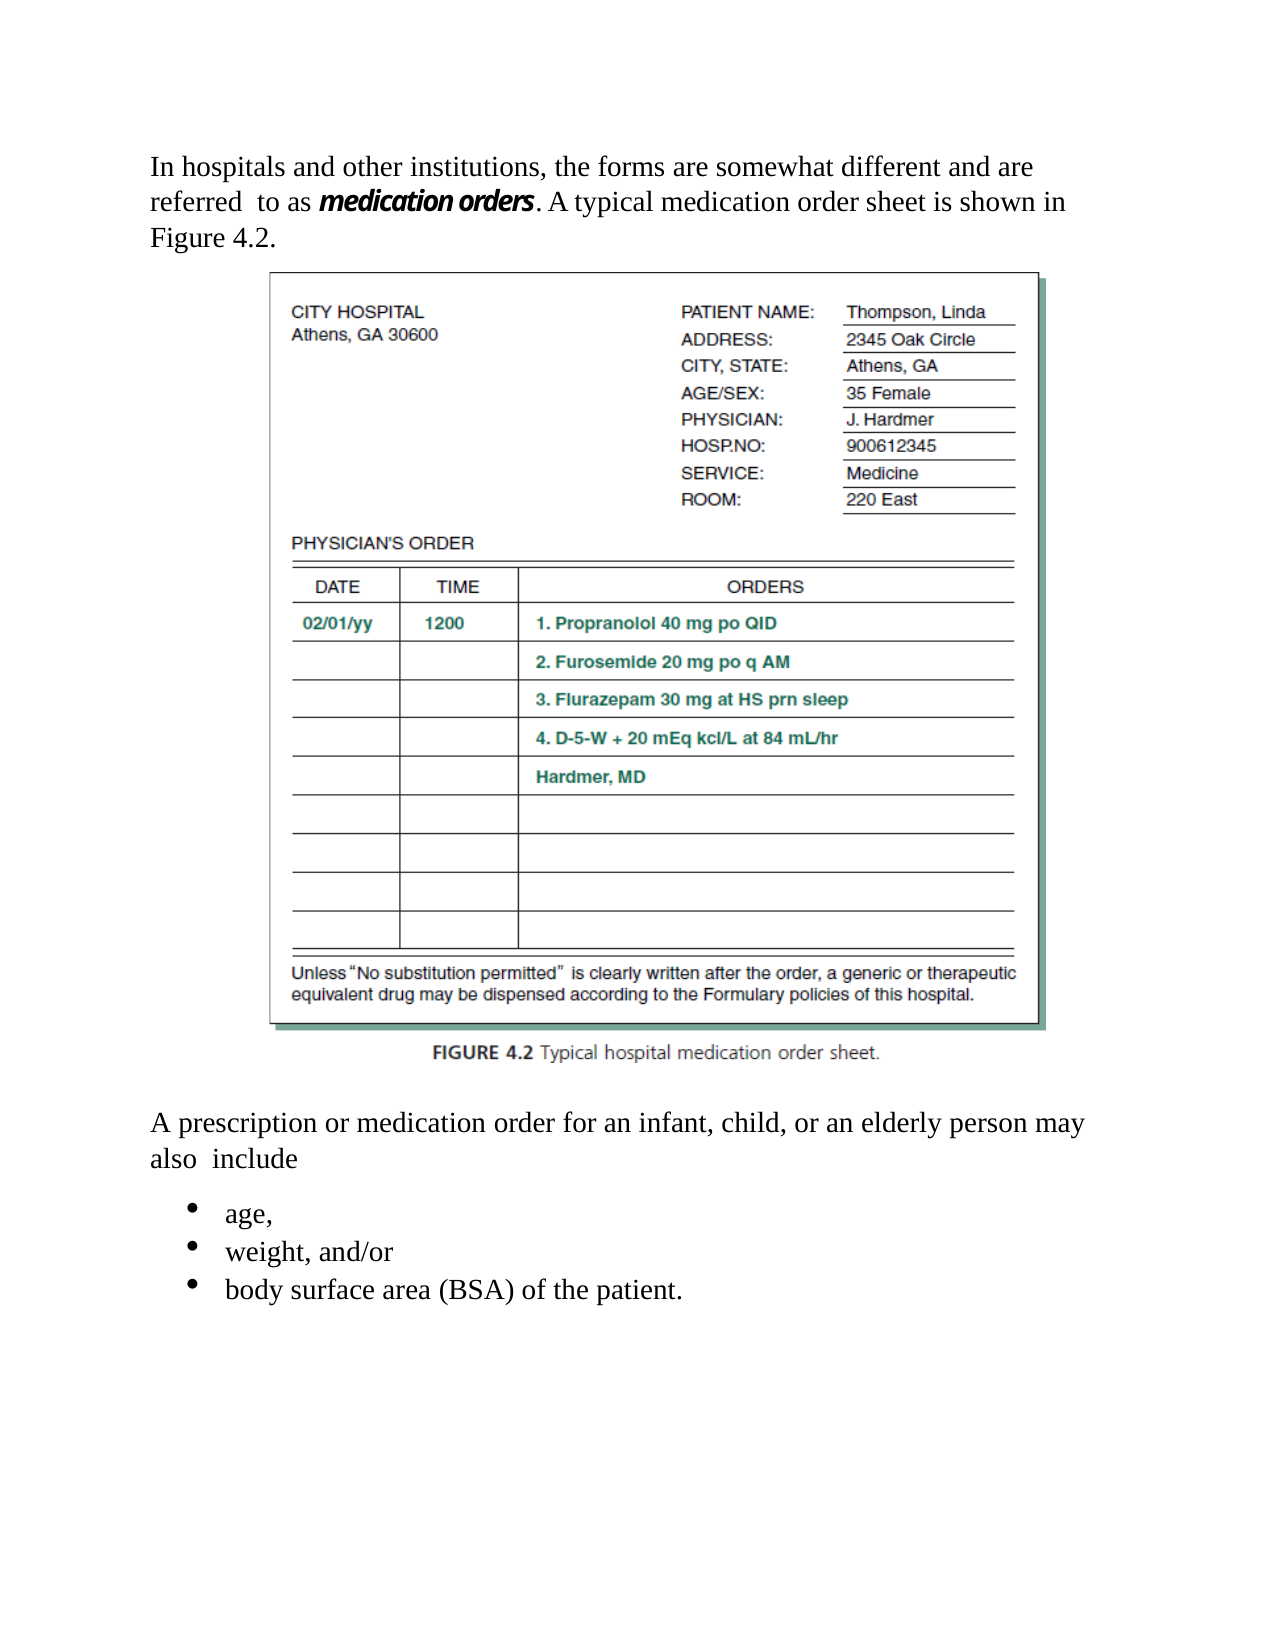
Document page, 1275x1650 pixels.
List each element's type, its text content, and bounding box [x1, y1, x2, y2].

text_box A prescription or medication order for an infant, child, or an elderly person may also include age, weight, and/or body surface area (BSA) of the patient. [147, 1101, 1127, 1305]
text_box [269, 272, 1046, 1063]
text_box In hospitals and other institutions, the forms are somewhat different and are referred to as medication orders. A typical medication order sheet is shown in Figure 4.2. [147, 144, 1127, 254]
